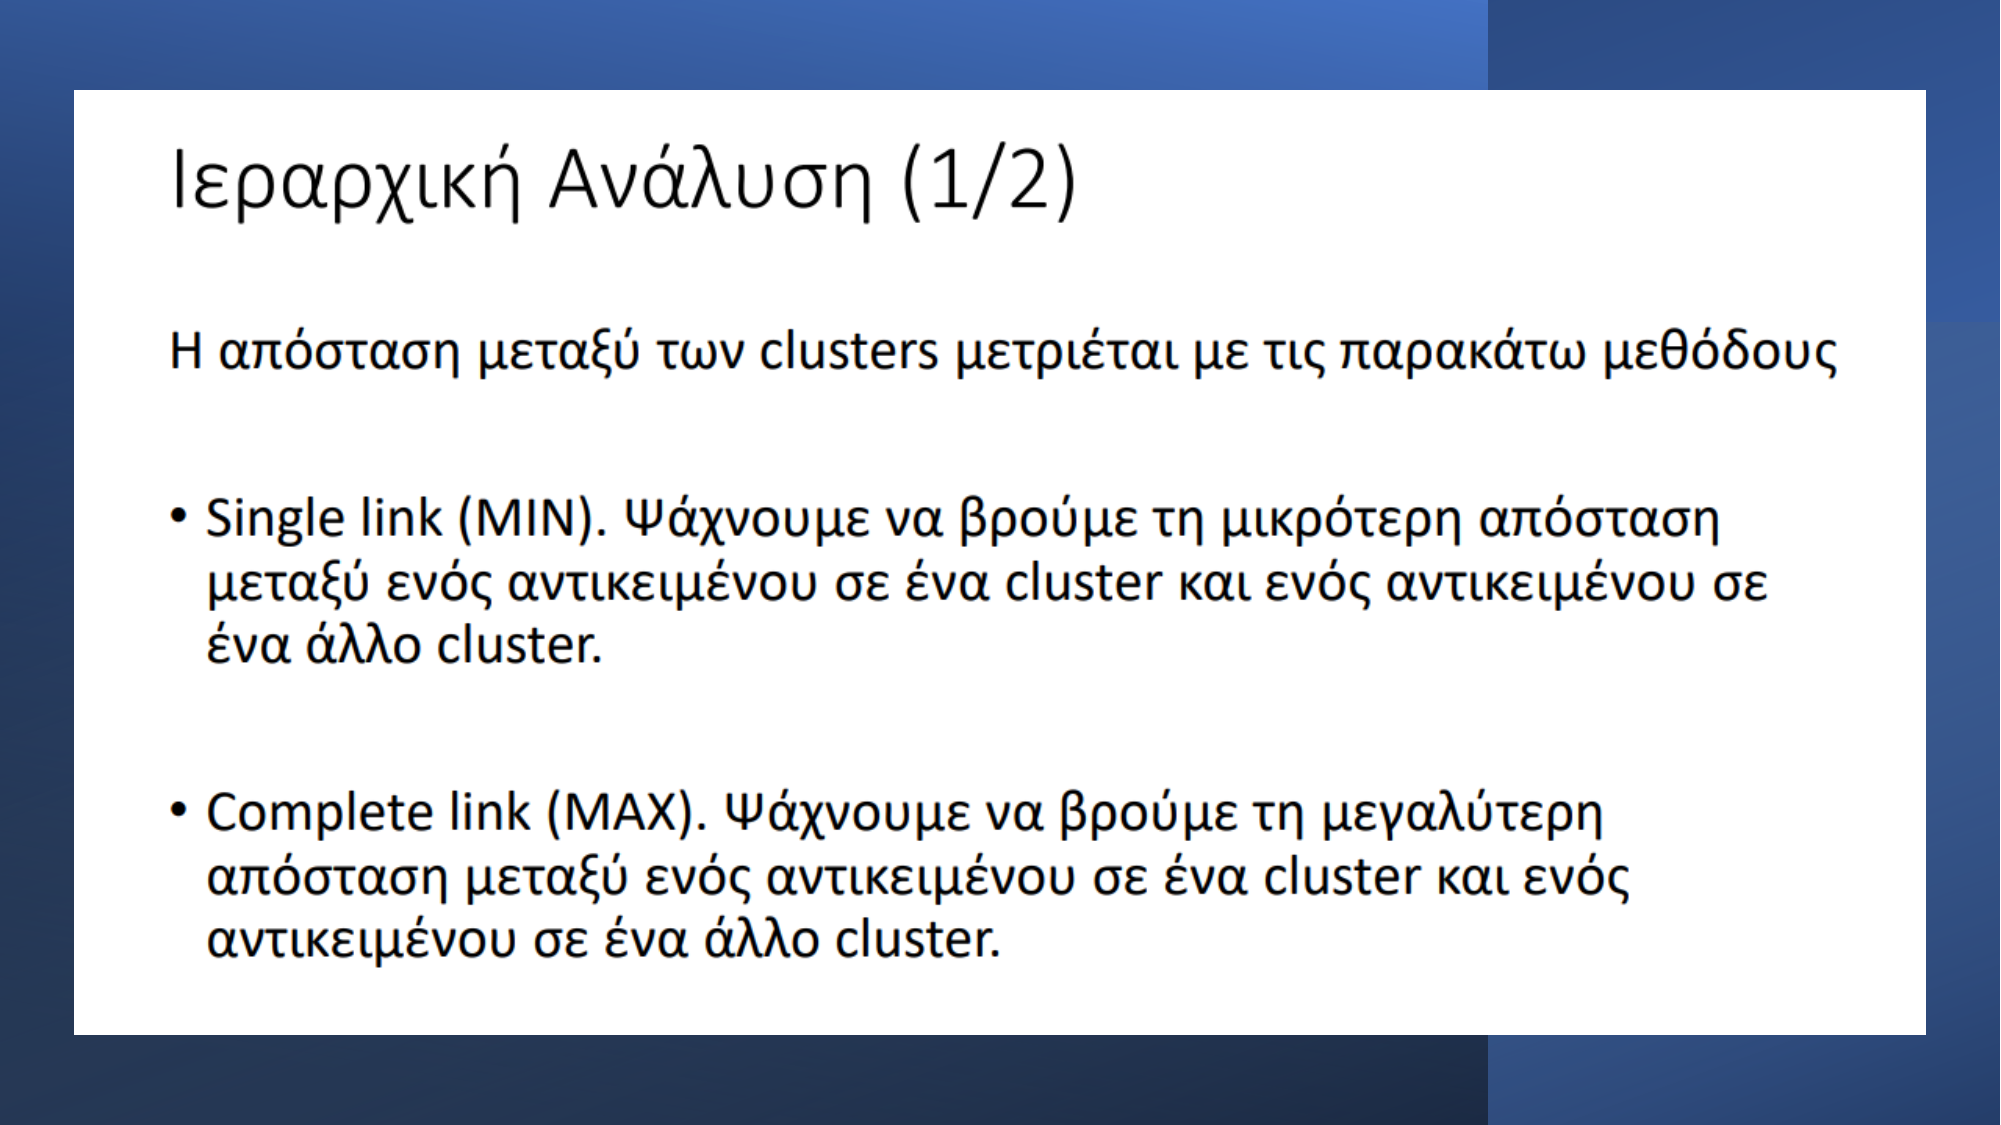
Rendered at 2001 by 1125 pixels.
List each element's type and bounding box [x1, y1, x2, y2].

text_box [0, 321, 2000, 1125]
text_box [0, 0, 1489, 321]
text_box [1489, 0, 2000, 321]
picture [74, 90, 1926, 1035]
